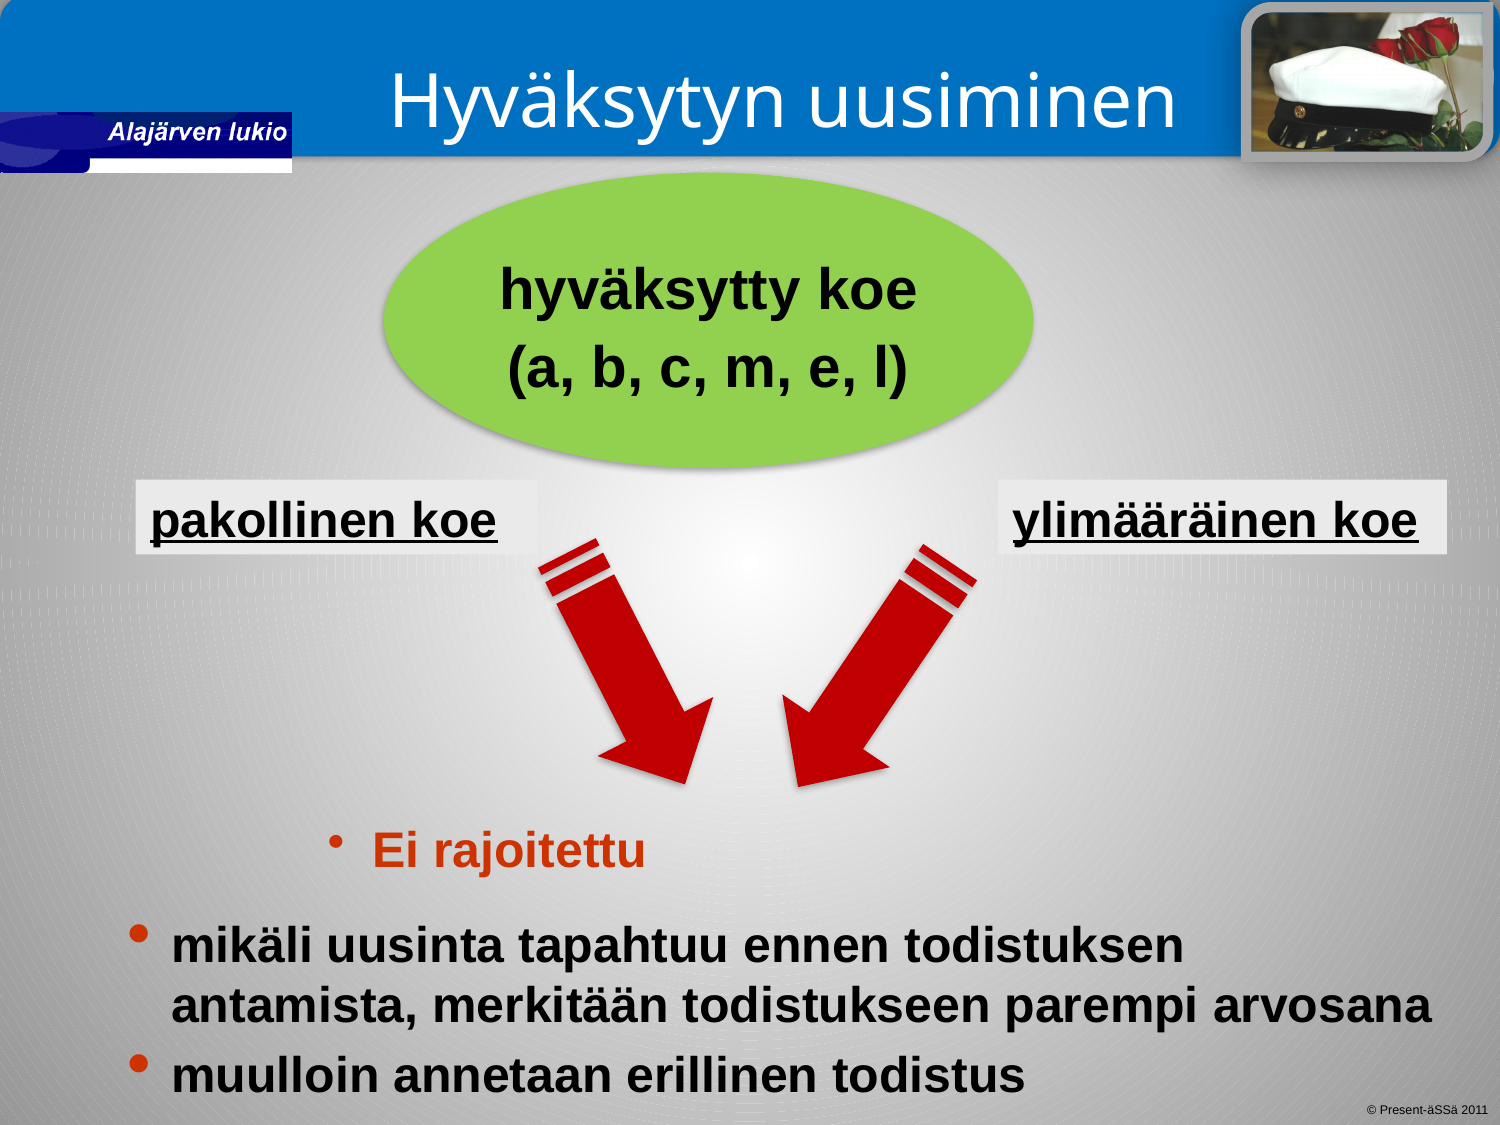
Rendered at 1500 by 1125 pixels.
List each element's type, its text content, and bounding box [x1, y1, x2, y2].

text_box [782, 579, 954, 788]
text_box hyväksytty koe (a, b, c, m, e, l) [478, 243, 940, 407]
text_box [904, 557, 968, 609]
text_box [556, 574, 714, 785]
text_box [918, 543, 978, 588]
picture [0, 112, 292, 173]
text_box ylimääräinen koe [998, 479, 1447, 555]
text_box pakollinen koe [135, 479, 538, 555]
title Hyväksytyn uusiminen [108, 45, 1459, 161]
text_box [545, 552, 611, 597]
text_box [383, 172, 1034, 469]
text_box mikäli uusinta tapahtuu ennen todistuksen antamista, merkitään todistukseen parempi arvosana muulloin annetaan erillinen todistus [112, 904, 1459, 1110]
text_box [537, 538, 600, 575]
text_box Ei rajoitettu [312, 810, 1270, 886]
